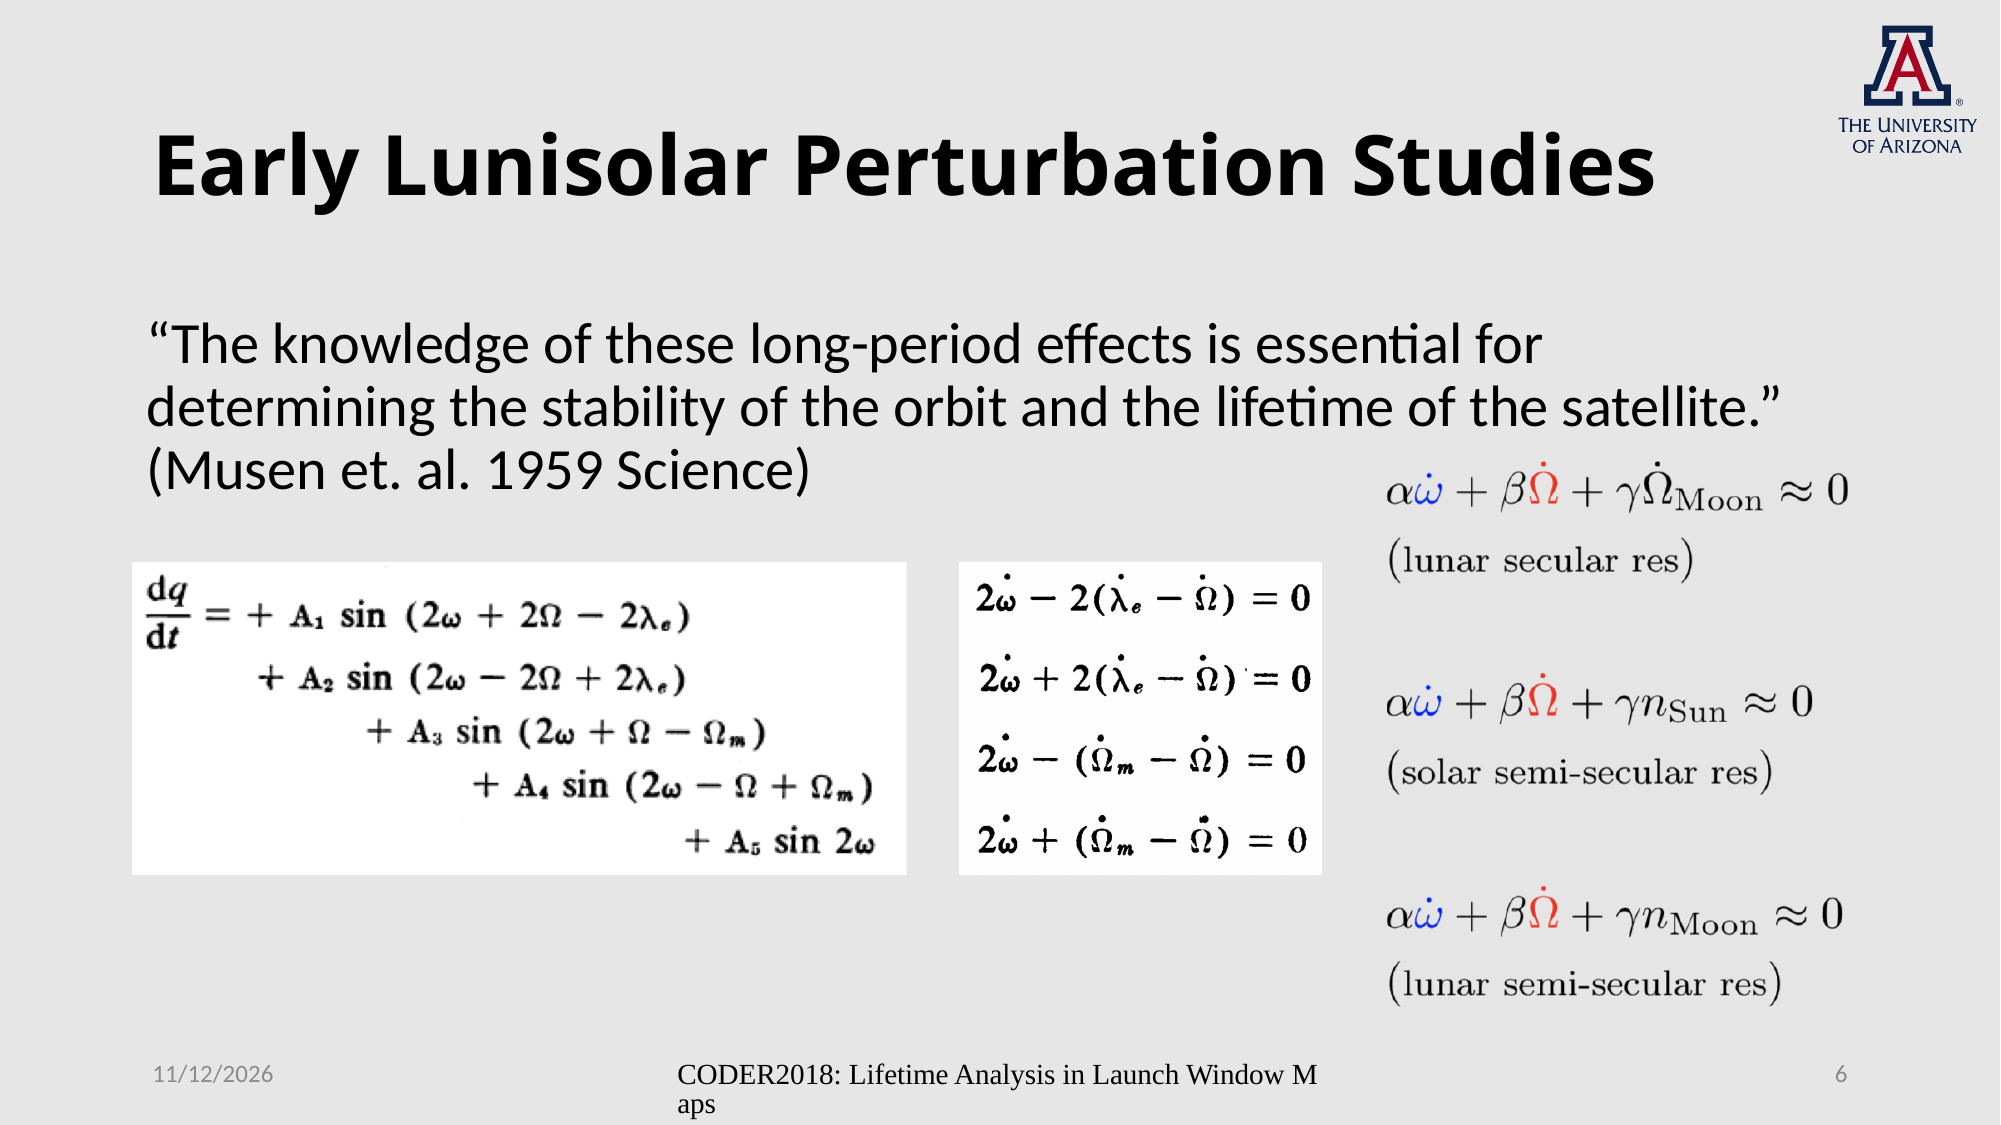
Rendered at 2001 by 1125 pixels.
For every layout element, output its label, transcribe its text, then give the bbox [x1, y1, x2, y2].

picture [131, 562, 907, 875]
picture [1373, 457, 1857, 1020]
picture [1838, 22, 1977, 153]
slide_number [137, 1042, 588, 1103]
picture [959, 562, 1322, 875]
footer CODER2018: Lifetime Analysis in Launch Window Maps [662, 1042, 1338, 1103]
list “The knowledge of these long-period effects is essential for determining the stability of the orbit and the lifetime of the satellite.” (Musen et. al. 1959 Science) [131, 305, 1857, 1020]
slide_number 6 [1412, 1042, 1863, 1103]
title Early Lunisolar Perturbation Studies [137, 59, 1863, 278]
